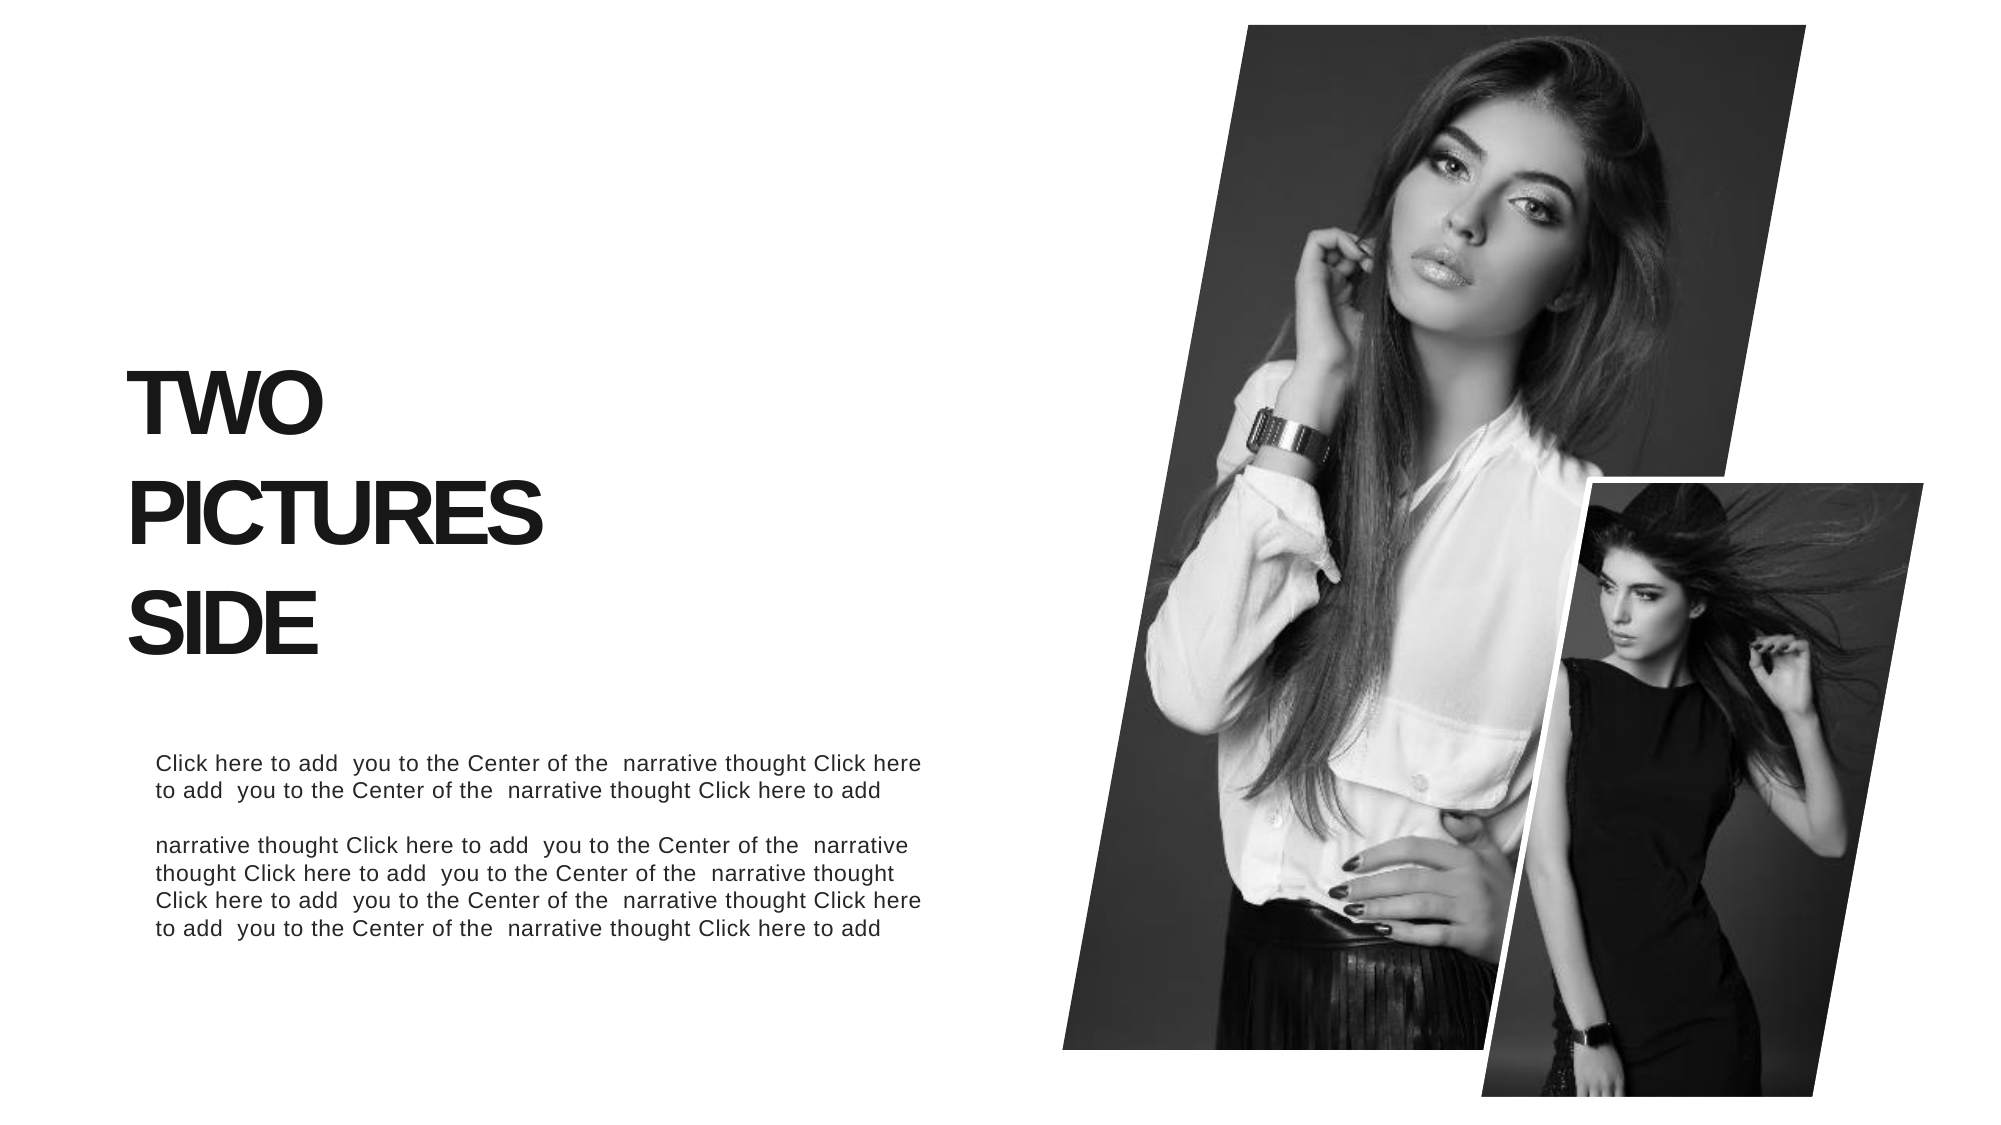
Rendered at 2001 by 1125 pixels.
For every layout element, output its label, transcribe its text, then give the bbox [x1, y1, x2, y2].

picture [1062, 24, 1928, 1100]
text_box Click here to add you to the Center of the narrative thought Click here to add you to the Center of the narrative thought Click here to add narrative thought Click here to add you to the Center of the narrative thought Click here to add you to the Center of the narrative thought Click here to add you to the Center of the narrative thought Click here to add you to the Center of the narrative thought Click here to add [140, 741, 942, 949]
text_box TWO PICTURES SIDE [111, 335, 562, 680]
